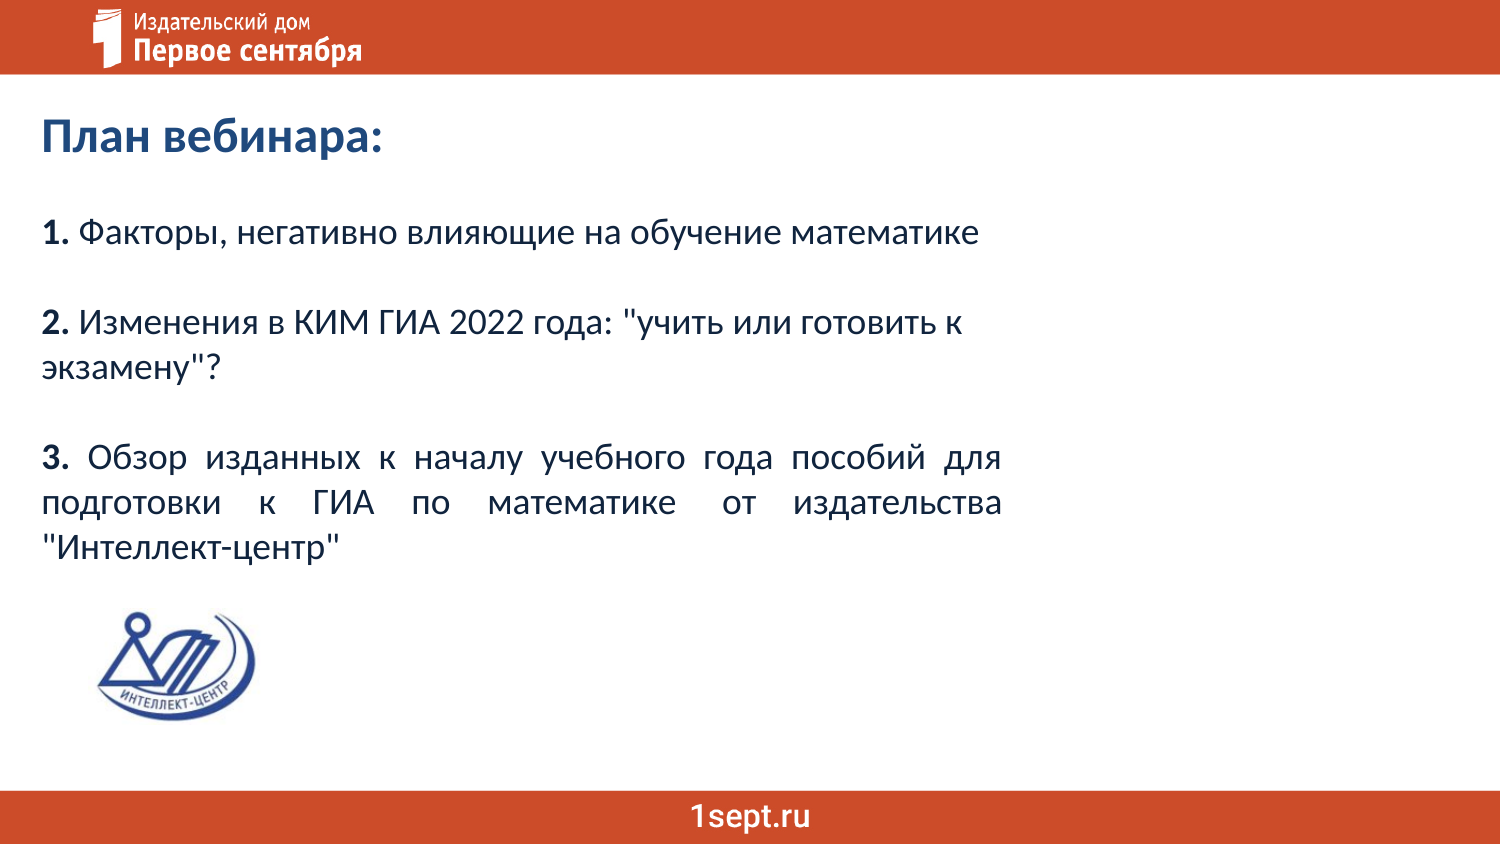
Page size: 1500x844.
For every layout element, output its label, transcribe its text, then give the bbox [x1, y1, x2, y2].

picture [0, 0, 1500, 844]
text_box План вебинара: 1. Факторы, негативно влияющие на обучение математике 2. Изменения в КИМ ГИА 2022 года: "учить или готовить к экзамену"? 3. Обзор изданных к началу учебного года пособий для подготовки к ГИА по математике от издательства "Интеллект-центр" [26, 94, 1018, 575]
